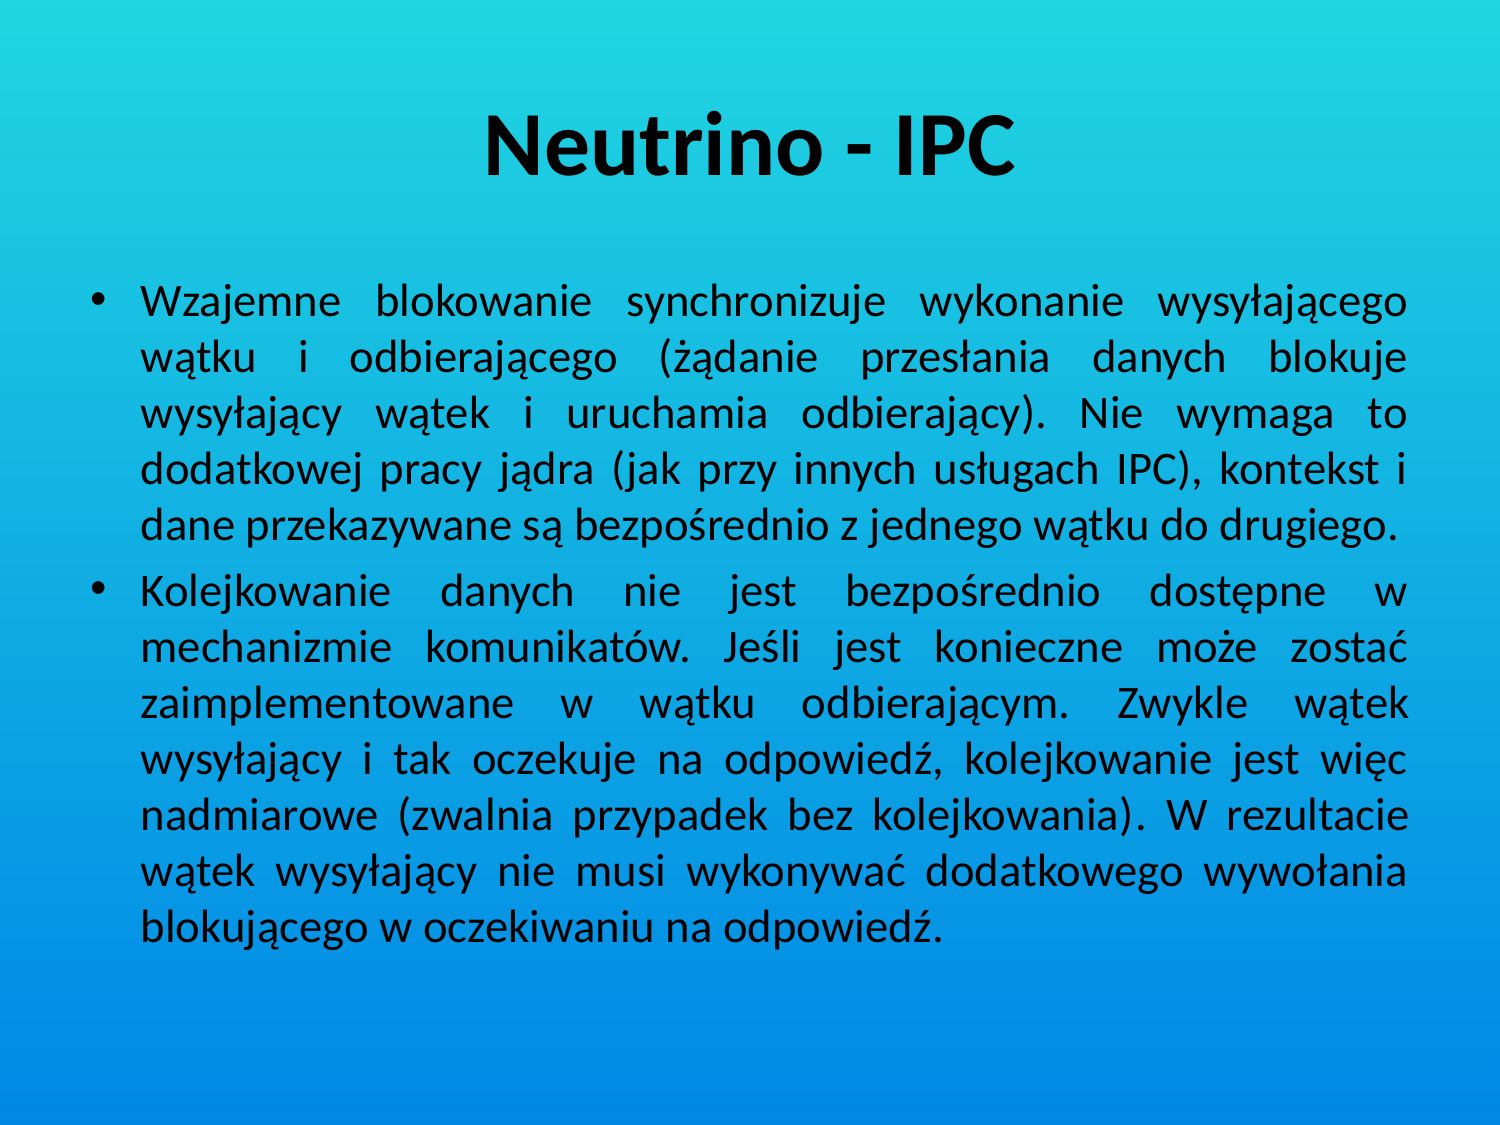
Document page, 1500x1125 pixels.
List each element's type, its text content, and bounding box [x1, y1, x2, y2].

list Wzajemne blokowanie synchronizuje wykonanie wysyłającego wątku i odbierającego (żądanie przesłania danych blokuje wysyłający wątek i uruchamia odbierający). Nie wymaga to dodatkowej pracy jądra (jak przy innych usługach IPC), kontekst i dane przekazywane są bezpośrednio z jednego wątku do drugiego. Kolejkowanie danych nie jest bezpośrednio dostępne w mechanizmie komunikatów. Jeśli jest konieczne może zostać zaimplementowane w wątku odbierającym. Zwykle wątek wysyłający i tak oczekuje na odpowiedź, kolejkowanie jest więc nadmiarowe (zwalnia przypadek bez kolejkowania). W rezultacie wątek wysyłający nie musi wykonywać dodatkowego wywołania blokującego w oczekiwaniu na odpowiedź. [75, 262, 1425, 1005]
title Neutrino - IPC [75, 45, 1425, 233]
